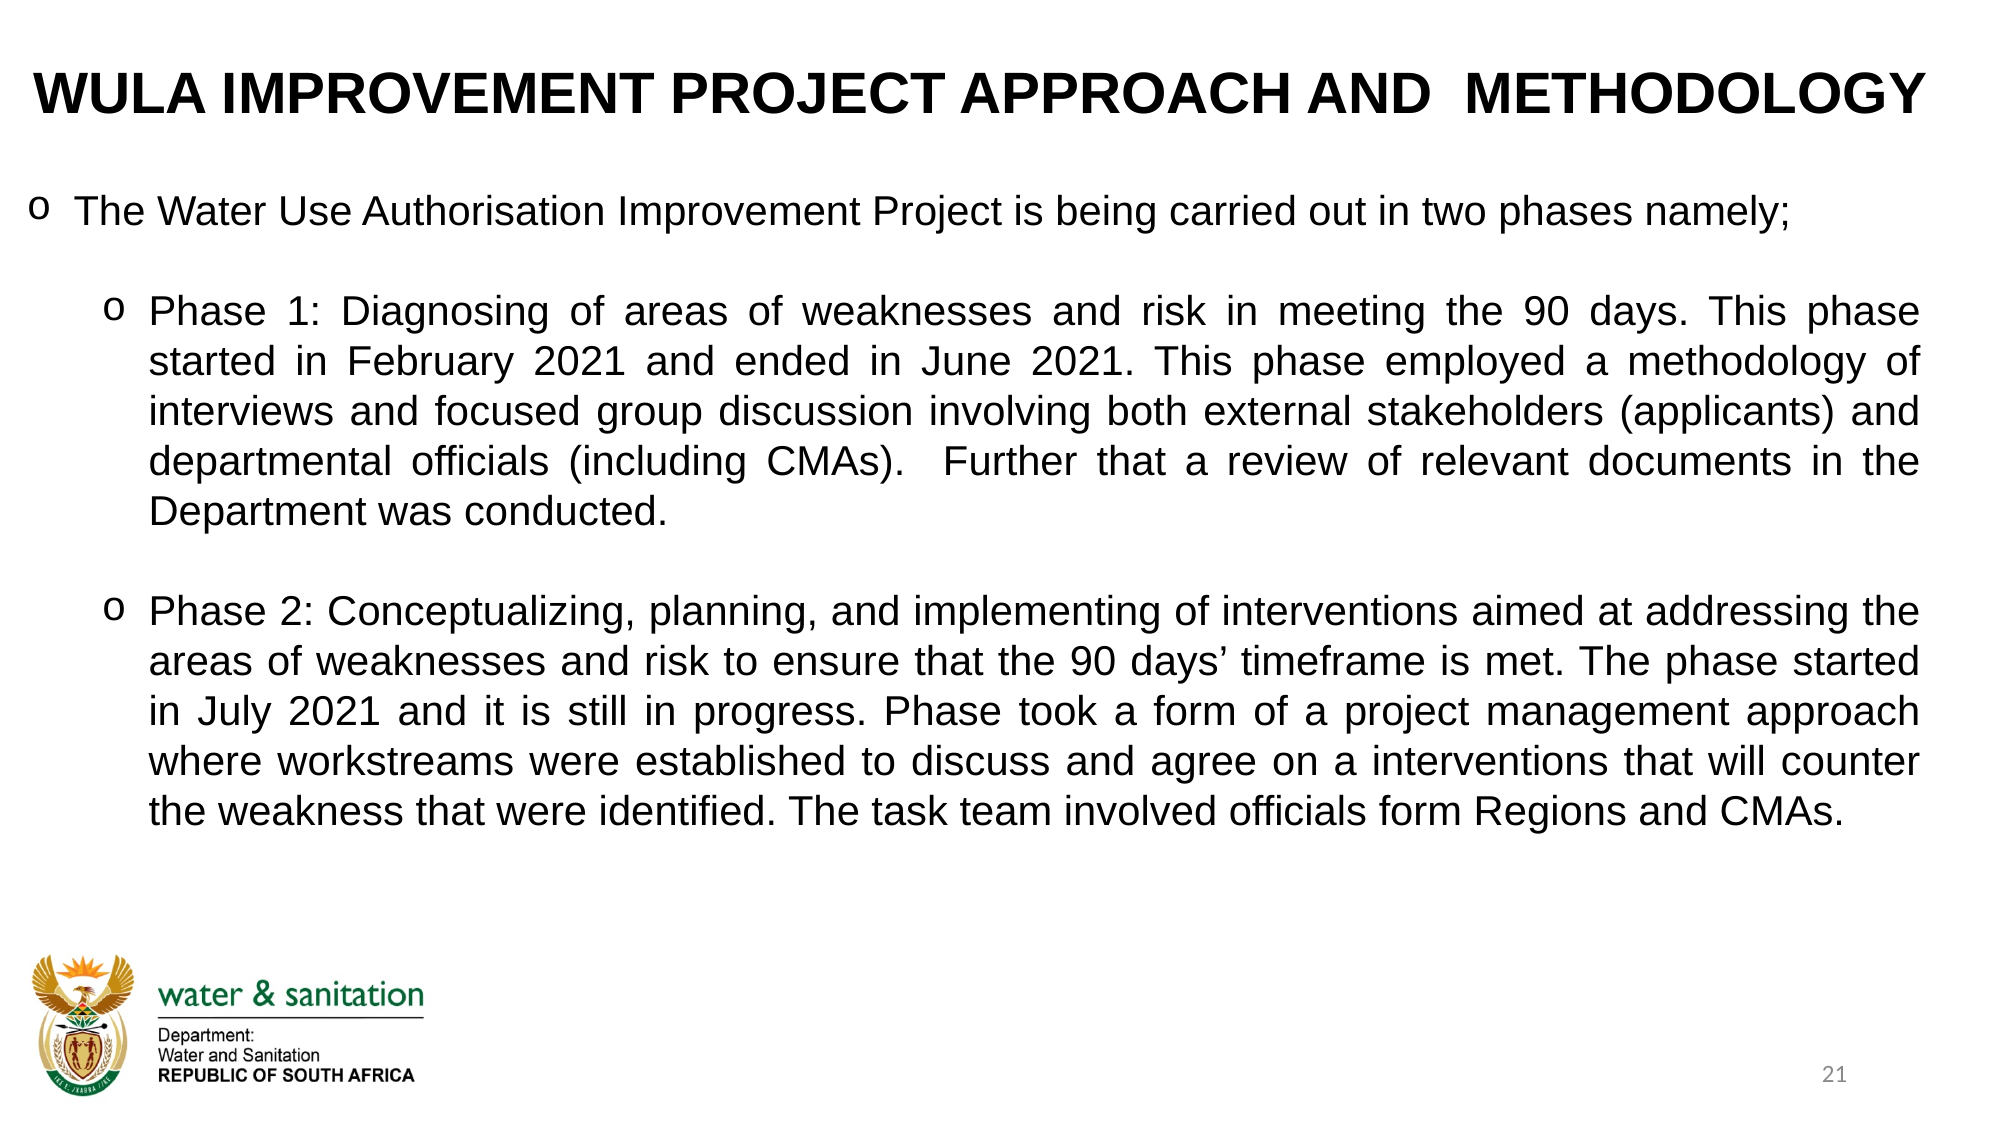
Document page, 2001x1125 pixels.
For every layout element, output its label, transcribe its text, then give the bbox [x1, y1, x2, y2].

picture [18, 939, 488, 1112]
text_box WULA IMPROVEMENT PROJECT APPROACH AND METHODOLOGY [18, 48, 1963, 133]
slide_number 21 [1412, 1042, 1863, 1103]
text_box The Water Use Authorisation Improvement Project is being carried out in two phases namely; Phase 1: Diagnosing of areas of weaknesses and risk in meeting the 90 days. This phase started in February 2021 and ended in June 2021. This phase employed a methodology of interviews and focused group discussion involving both external stakeholders (applicants) and departmental officials (including CMAs). Further that a review of relevant documents in the Department was conducted. Phase 2: Conceptualizing, planning, and implementing of interventions aimed at addressing the areas of weaknesses and risk to ensure that the 90 days’ timeframe is met. The phase started in July 2021 and it is still in progress. Phase took a form of a project management approach where workstreams were established to discuss and agree on a interventions that will counter the weakness that were identified. The task team involved officials form Regions and CMAs. [11, 176, 1937, 842]
